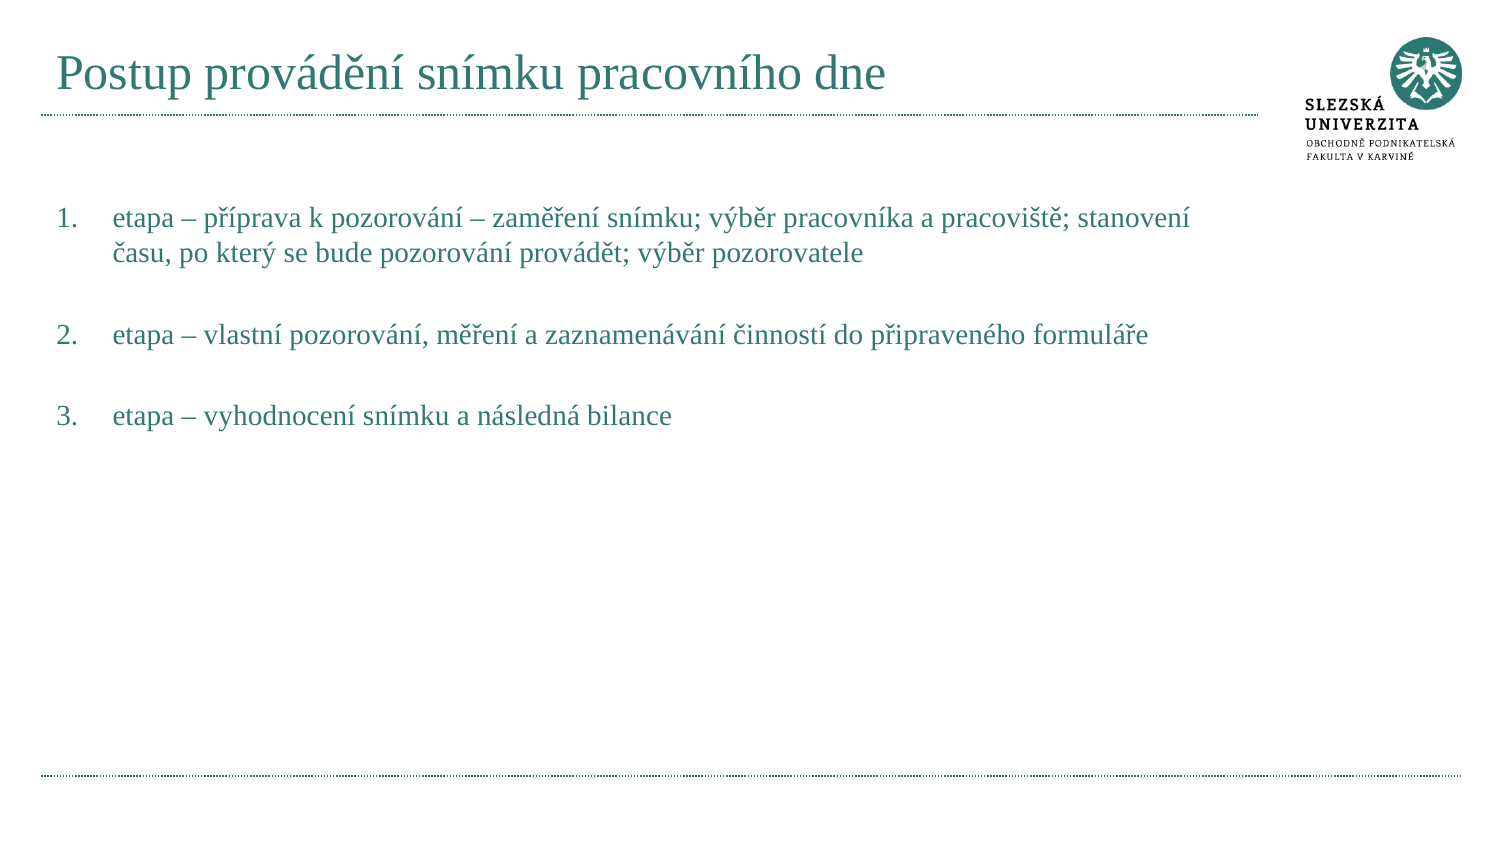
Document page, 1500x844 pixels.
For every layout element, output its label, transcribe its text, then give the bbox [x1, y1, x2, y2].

text_box etapa – příprava k pozorování – zaměření snímku; výběr pracovníka a pracoviště; stanovení času, po který se bude pozorování provádět; výběr pozorovatele etapa – vlastní pozorování, měření a zaznamenávání činností do připraveného formuláře etapa – vyhodnocení snímku a následná bilance [41, 150, 1258, 741]
picture [1305, 37, 1462, 160]
title Postup provádění snímku pracovního dne [41, 32, 1282, 116]
